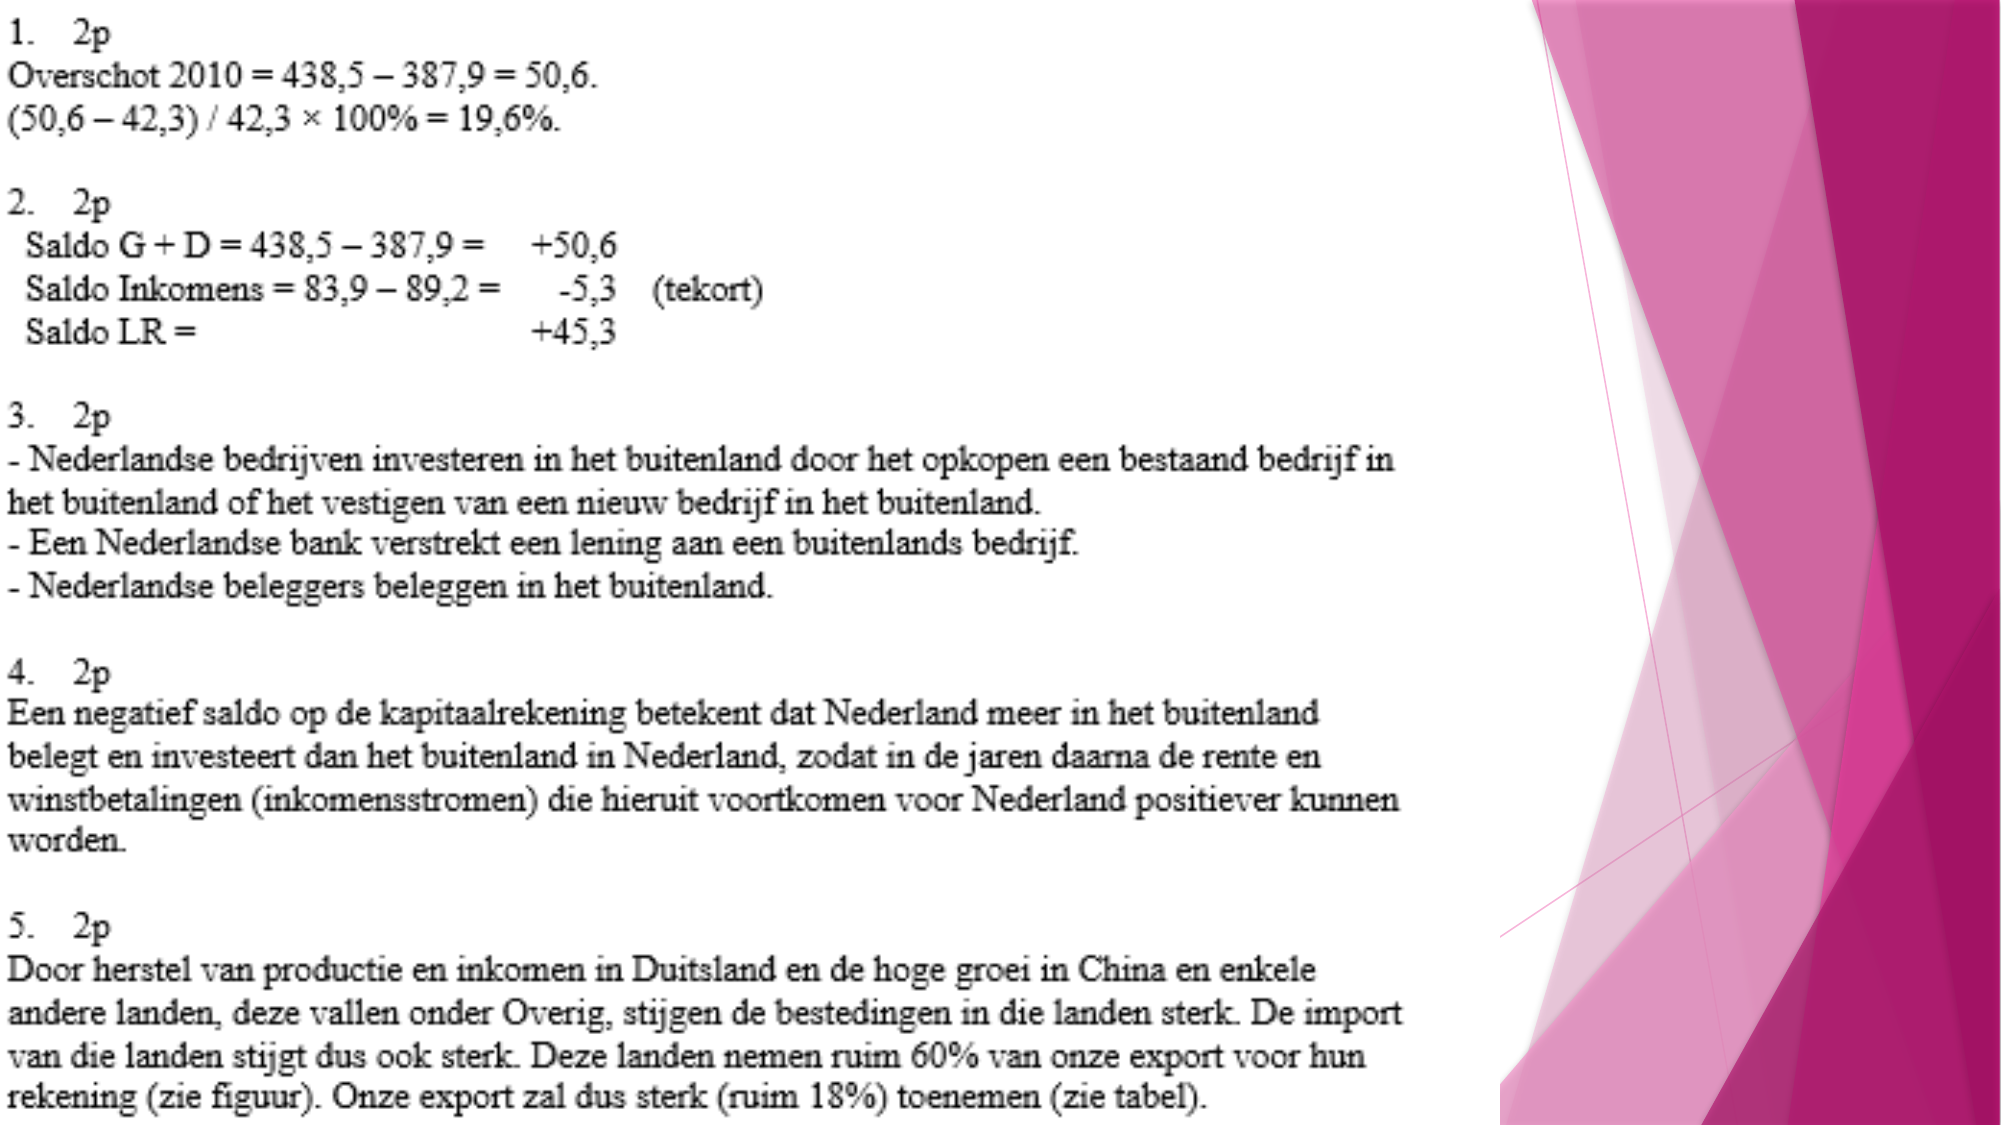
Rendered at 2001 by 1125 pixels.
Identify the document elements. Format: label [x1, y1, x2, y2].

picture [0, 0, 1501, 1125]
